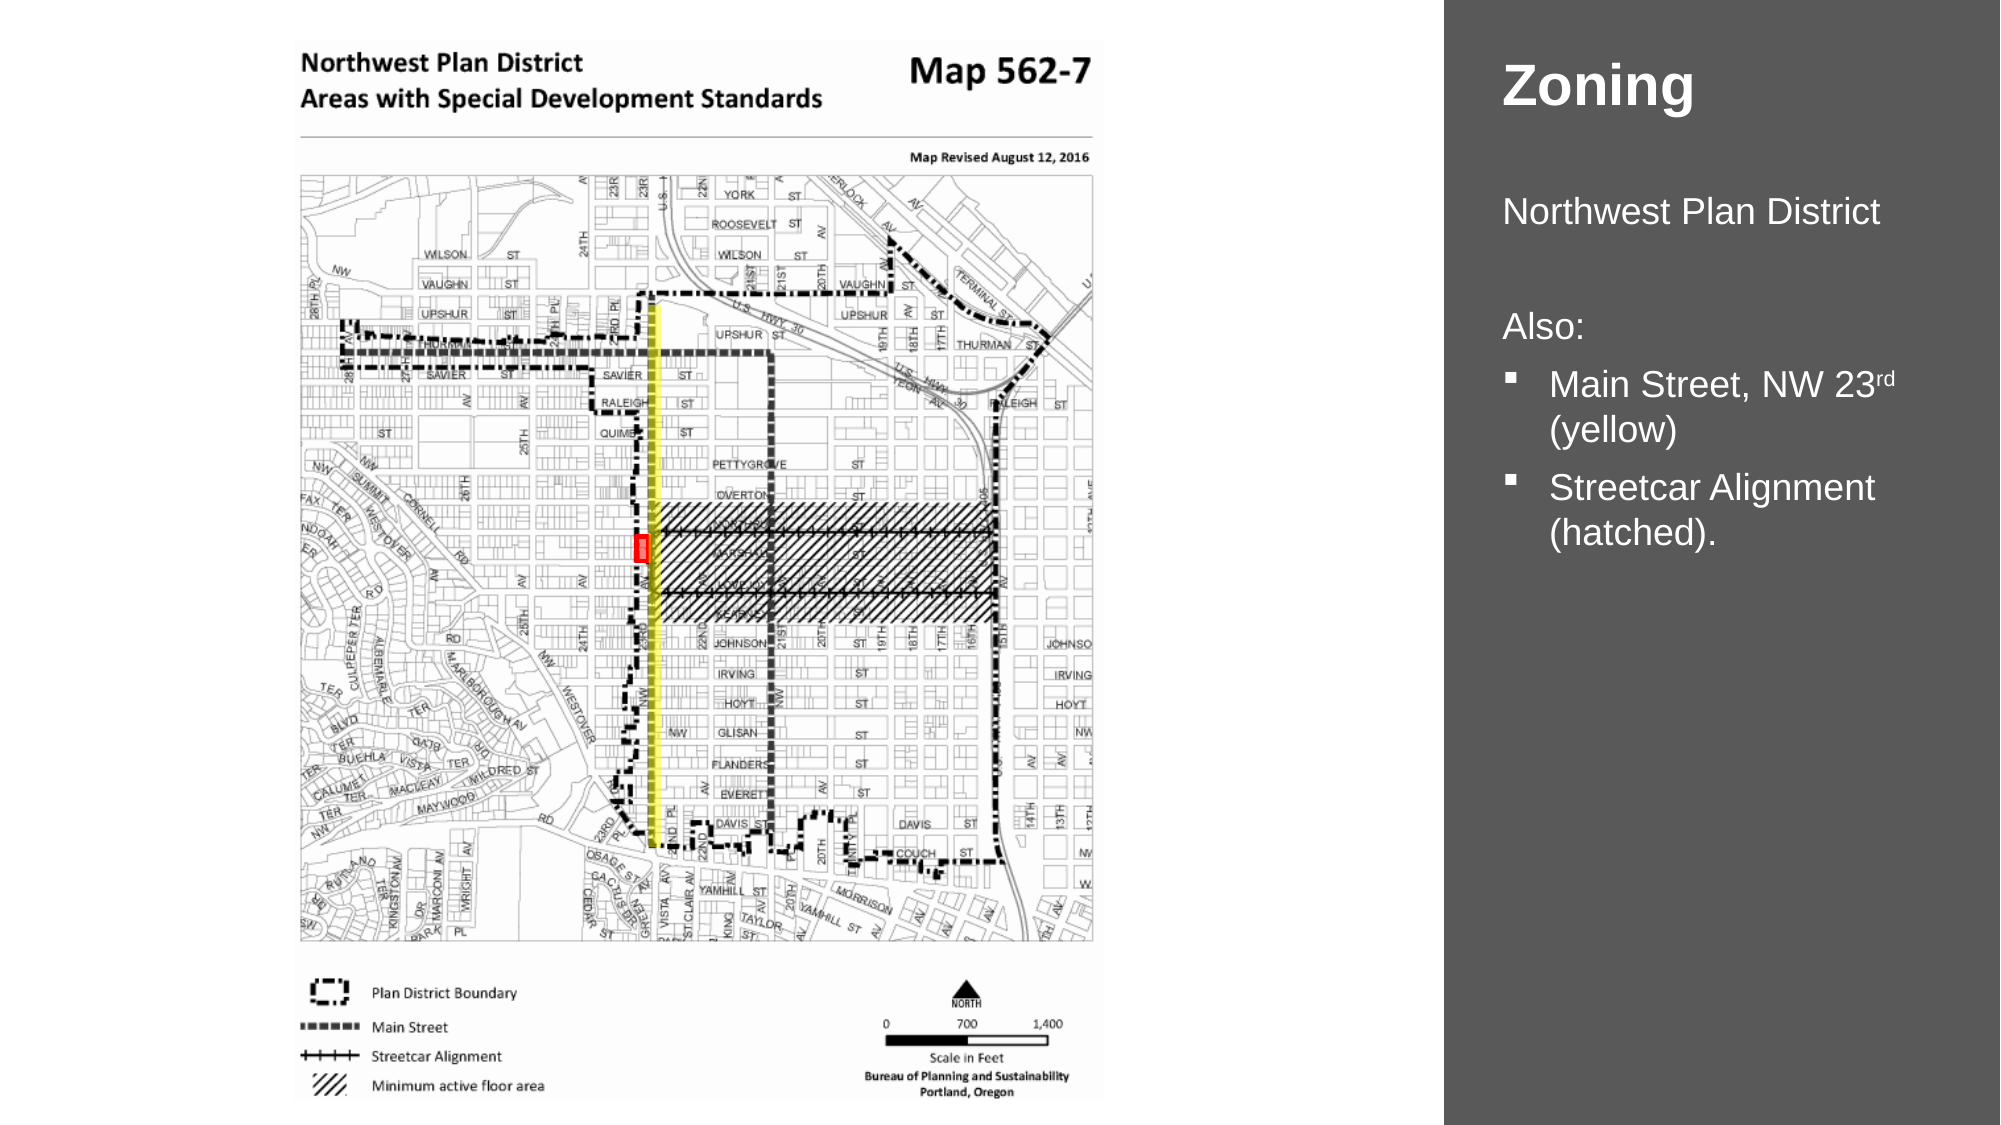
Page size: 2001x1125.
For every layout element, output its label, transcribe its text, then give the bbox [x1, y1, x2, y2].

text_box [1443, 0, 2000, 1125]
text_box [294, 39, 1104, 1100]
text_box Zoning Northwest Plan District Also: Main Street, NW 23rd (yellow) Streetcar Alignment (hatched). [1487, 39, 1969, 640]
